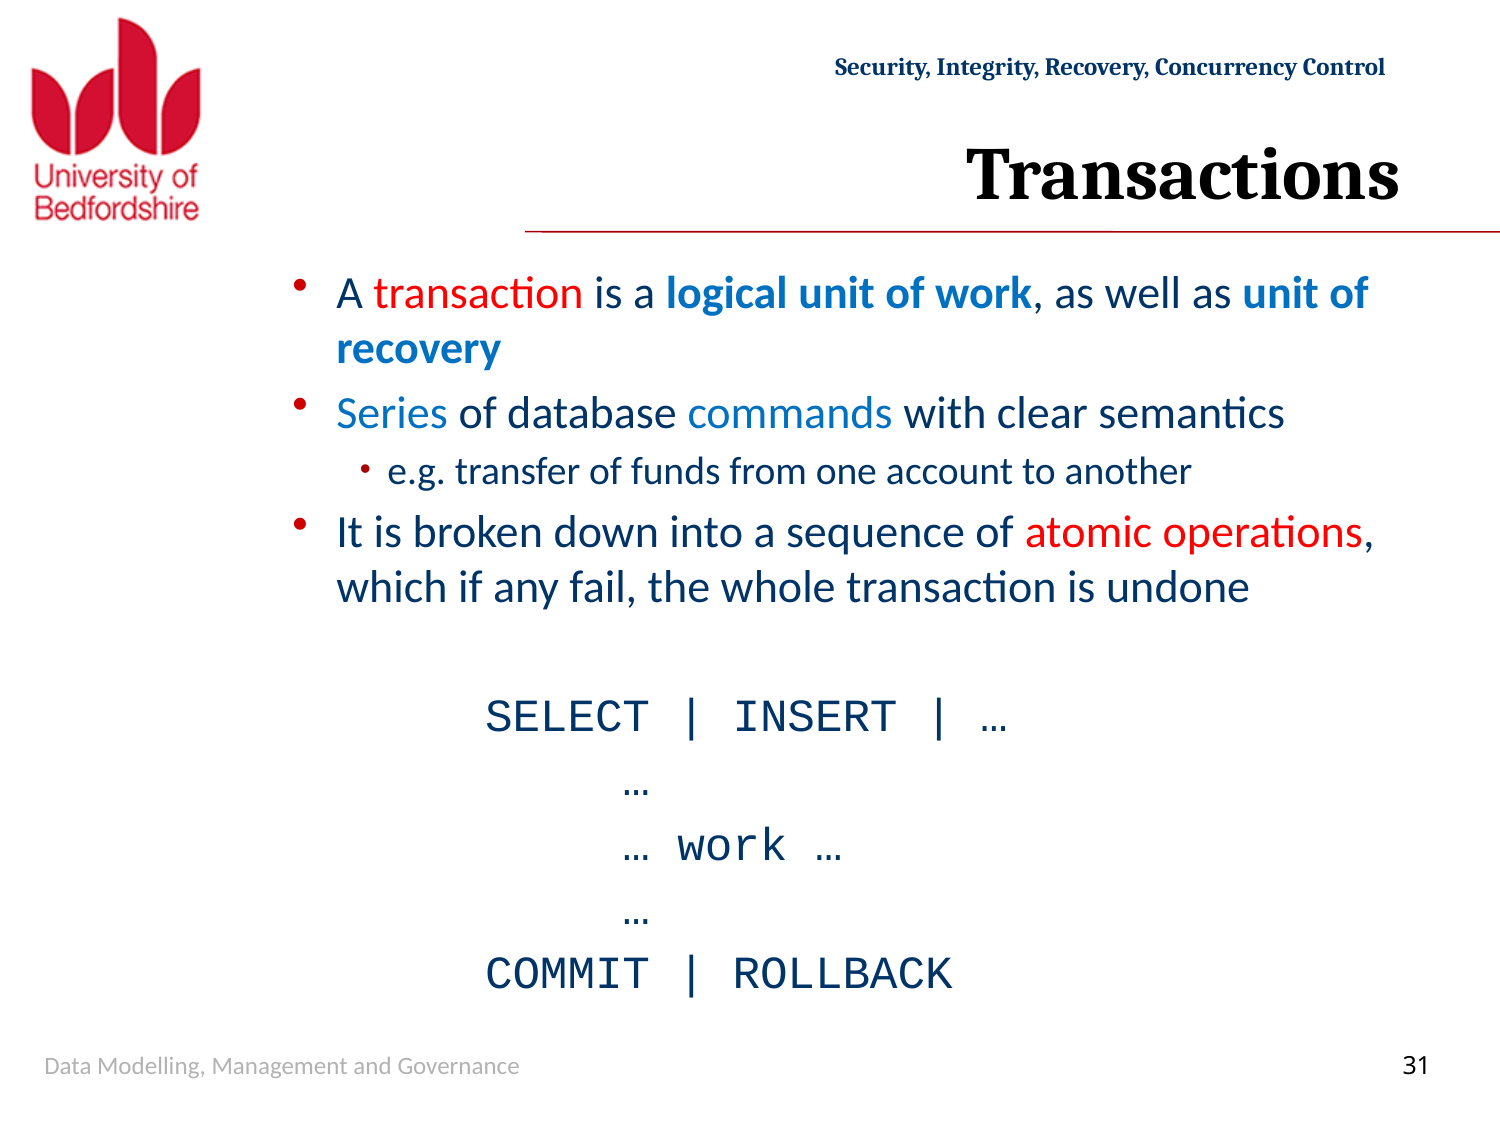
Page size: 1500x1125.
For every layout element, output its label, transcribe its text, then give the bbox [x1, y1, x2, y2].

picture [0, 0, 237, 236]
footer Data Modelling, Management and Governance [29, 1035, 691, 1095]
title Transactions [265, 113, 1416, 227]
list A transaction is a logical unit of work, as well as unit of recovery Series of database commands with clear semantics e.g. transfer of funds from one account to another It is broken down into a sequence of atomic operations, which if any fail, the whole transaction is undone SELECT | INSERT | … … … work … … COMMIT | ROLLBACK [262, 255, 1413, 1024]
